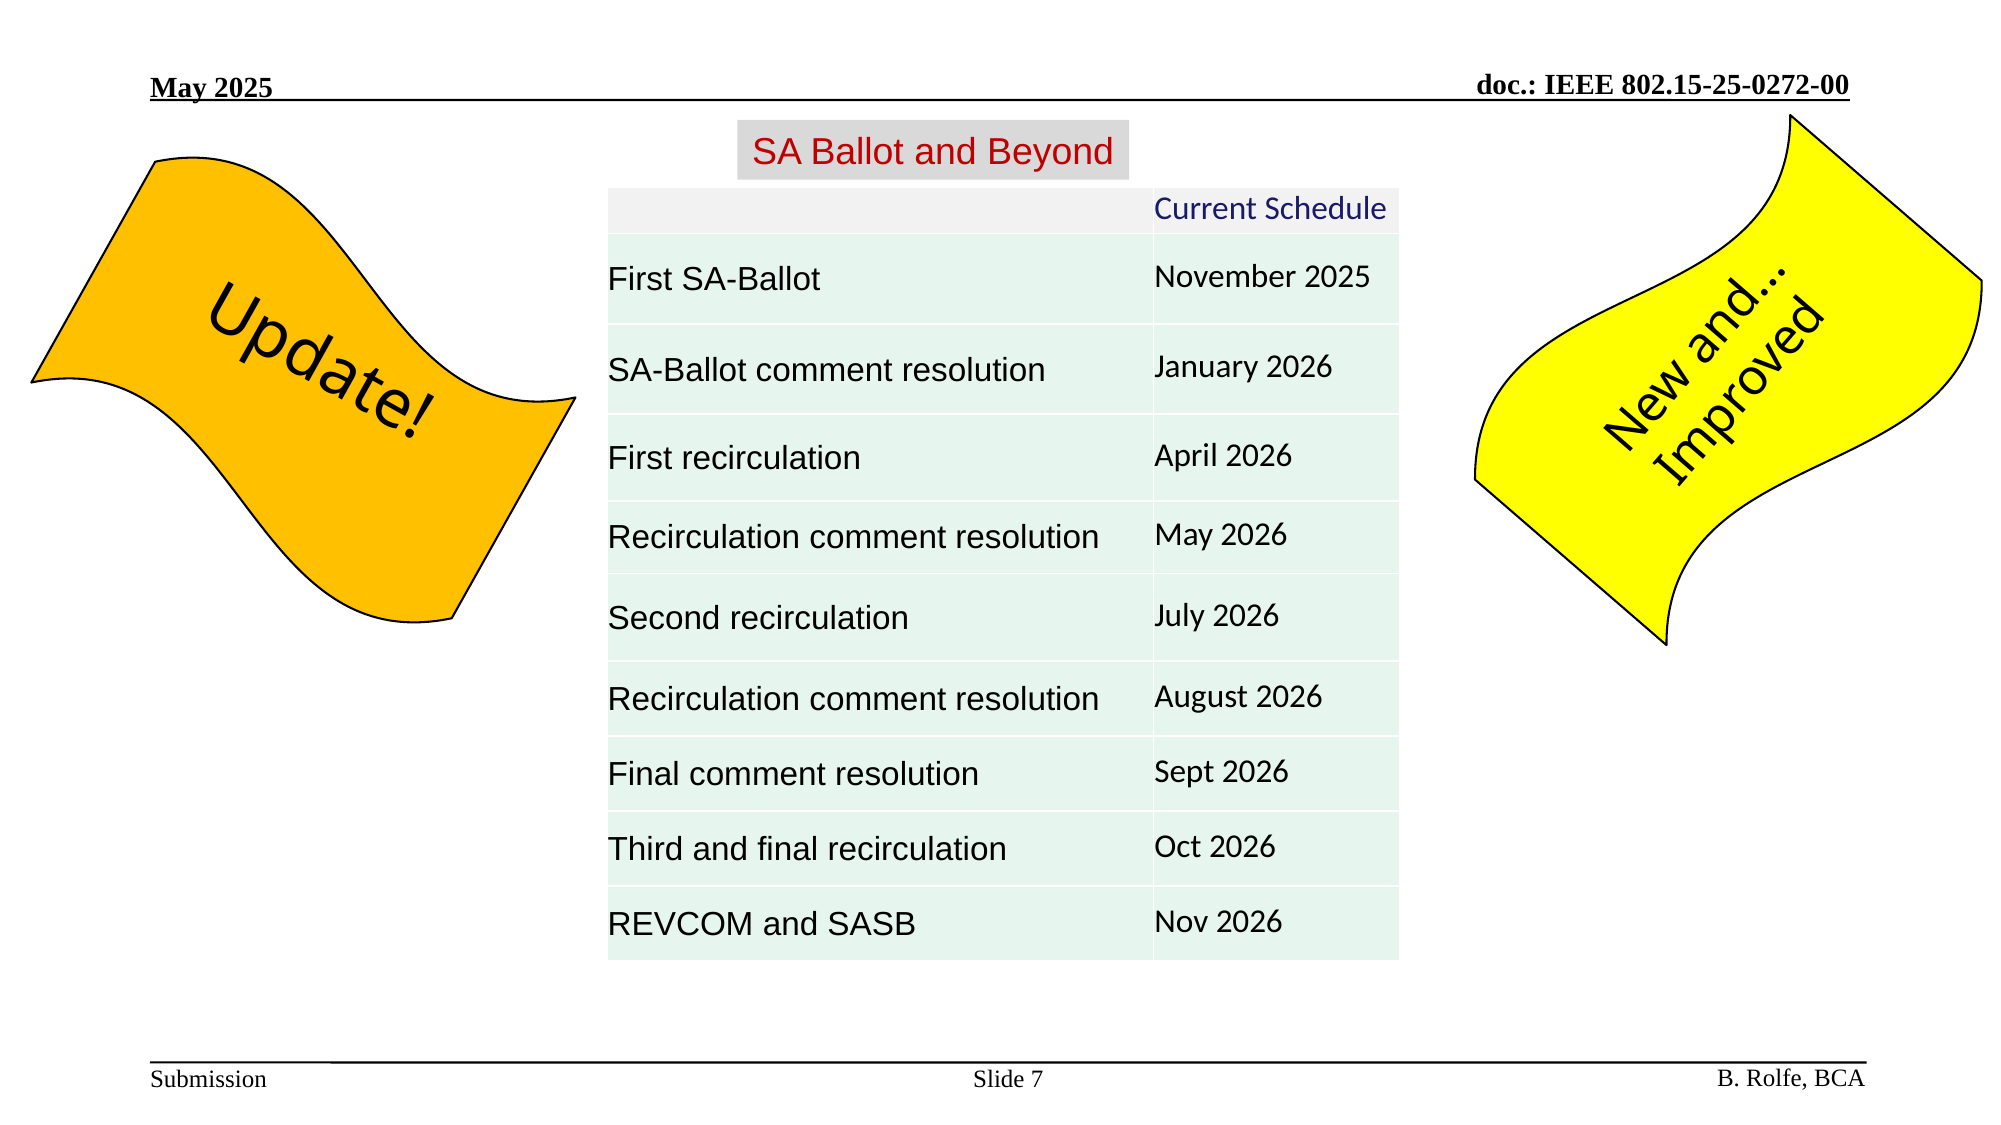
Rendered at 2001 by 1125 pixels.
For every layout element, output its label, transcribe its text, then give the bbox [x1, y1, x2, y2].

table_cell First recirculation [608, 415, 1153, 500]
table_cell Nov 2026 [1154, 887, 1399, 960]
text_box SA Ballot and Beyond [737, 119, 1130, 180]
text_box New and… Improved [1475, 115, 1982, 646]
table_header [608, 188, 1153, 233]
table_cell July 2026 [1154, 574, 1399, 660]
table_cell August 2026 [1154, 662, 1399, 735]
table_cell Second recirculation [608, 574, 1153, 660]
table_cell January 2026 [1154, 325, 1399, 413]
table_header Current Schedule [1154, 188, 1399, 233]
table_cell Oct 2026 [1154, 812, 1399, 885]
table_cell Recirculation comment resolution [608, 502, 1153, 573]
table_cell May 2026 [1154, 502, 1399, 573]
table_cell April 2026 [1154, 415, 1399, 500]
table_cell First SA-Ballot [608, 234, 1153, 323]
table_cell SA-Ballot comment resolution [608, 325, 1153, 413]
table_cell November 2025 [1154, 234, 1399, 323]
table_cell Third and final recirculation [608, 812, 1153, 885]
slide_number Slide 7 [964, 1062, 1053, 1093]
text_box Update! [31, 157, 576, 623]
table_cell Sept 2026 [1154, 737, 1399, 810]
table_cell Final comment resolution [608, 737, 1153, 810]
table_cell REVCOM and SASB [608, 887, 1153, 960]
table_cell Recirculation comment resolution [608, 662, 1153, 735]
